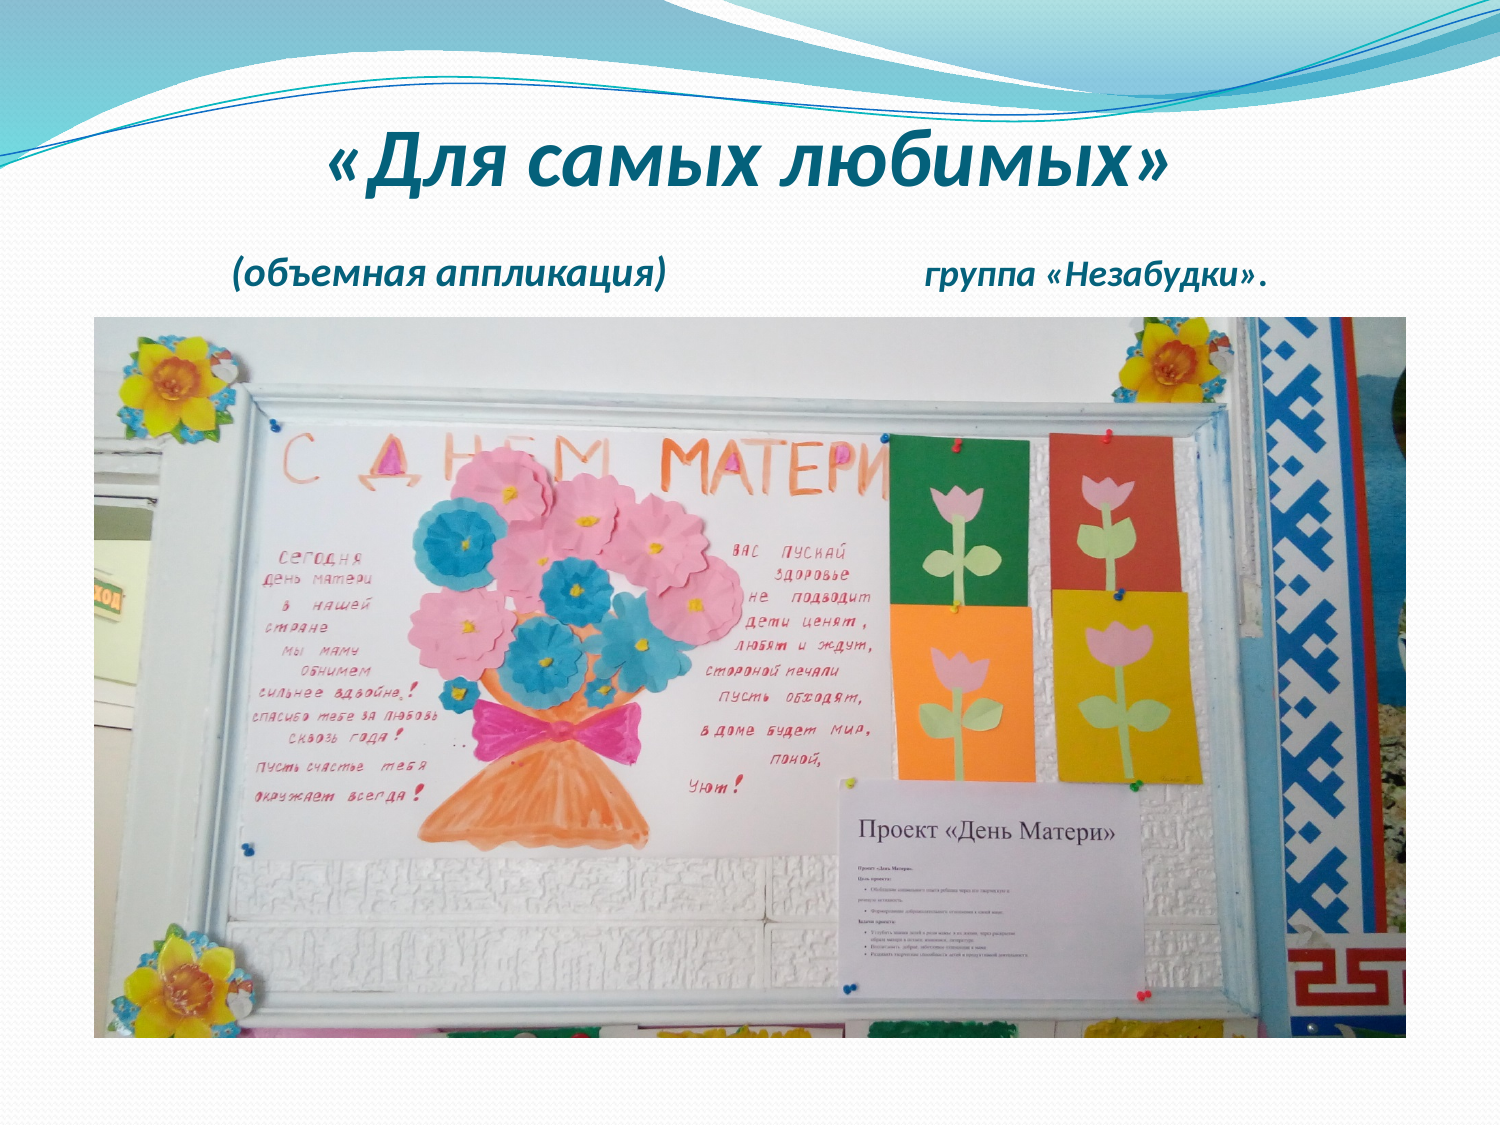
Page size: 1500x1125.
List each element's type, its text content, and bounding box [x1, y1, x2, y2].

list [93, 317, 1406, 1038]
title «Для самых любимых» (объемная аппликация) группа «Незабудки». [75, 115, 1425, 303]
